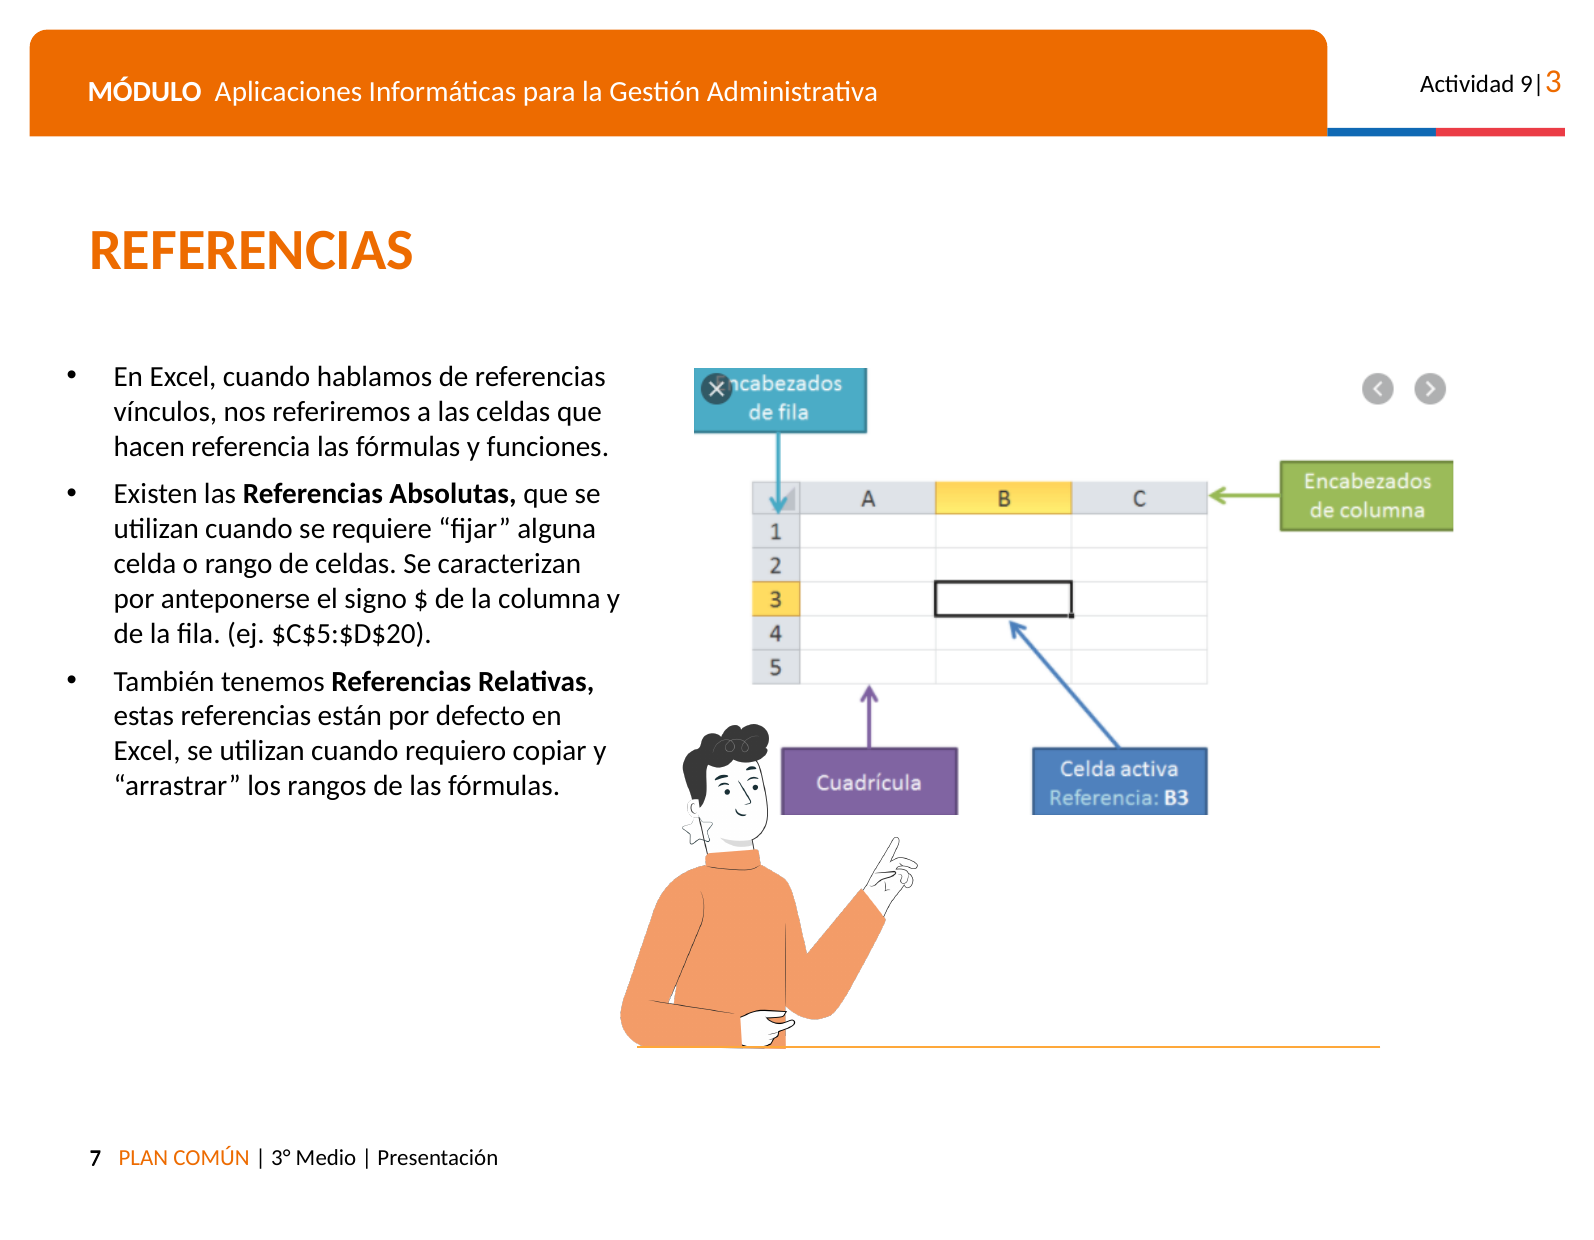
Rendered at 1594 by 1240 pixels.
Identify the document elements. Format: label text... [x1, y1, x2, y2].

text_box 7 [72, 1128, 117, 1184]
text_box REFERENCIAS [74, 209, 458, 296]
picture [620, 367, 1454, 1049]
text_box En Excel, cuando hablamos de referencias vínculos, nos referiremos a las celdas que hacen referencia las fórmulas y funciones. Existen las Referencias Absolutas, que se utilizan cuando se requiere “fijar” alguna celda o rango de celdas. Se caracterizan por anteponerse el signo $ de la columna y de la fila. (ej. $C$5:$D$20). También tenemos Referencias Relativas, estas referencias están por defecto en Excel, se utilizan cuando requiero copiar y “arrastrar” los rangos de las fórmulas. [59, 349, 634, 810]
